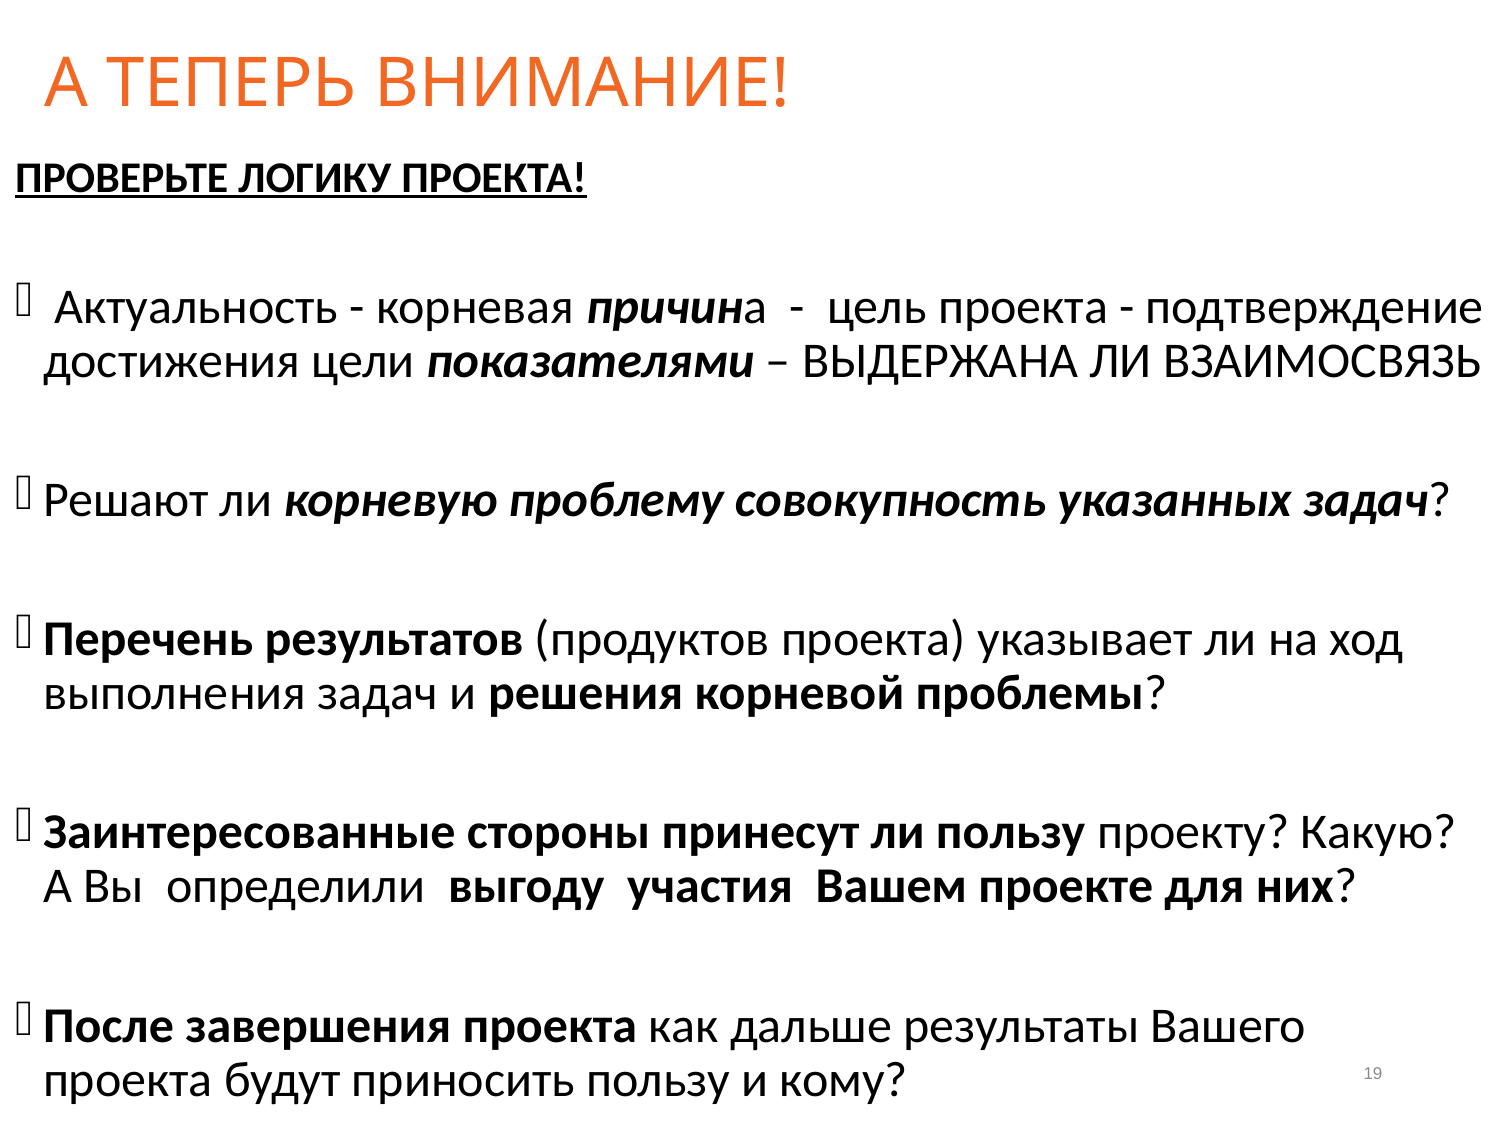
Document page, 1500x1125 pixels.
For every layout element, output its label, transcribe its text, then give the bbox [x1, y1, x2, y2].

list ПРОВЕРЬТЕ ЛОГИКУ ПРОЕКТА! Актуальность - корневая причина - цель проекта - подтверждение достижения цели показателями – ВЫДЕРЖАНА ЛИ ВЗАИМОСВЯЗЬ Решают ли корневую проблему совокупность указанных задач? Перечень результатов (продуктов проекта) указывает ли на ход выполнения задач и решения корневой проблемы? Заинтересованные стороны принесут ли пользу проекту? Какую? А Вы определили выгоду участия Вашем проекте для них? После завершения проекта как дальше результаты Вашего проекта будут приносить пользу и кому? [0, 146, 1500, 1125]
slide_number 19 [1060, 1042, 1398, 1103]
title А ТЕПЕРЬ ВНИМАНИЕ! [29, 22, 834, 146]
